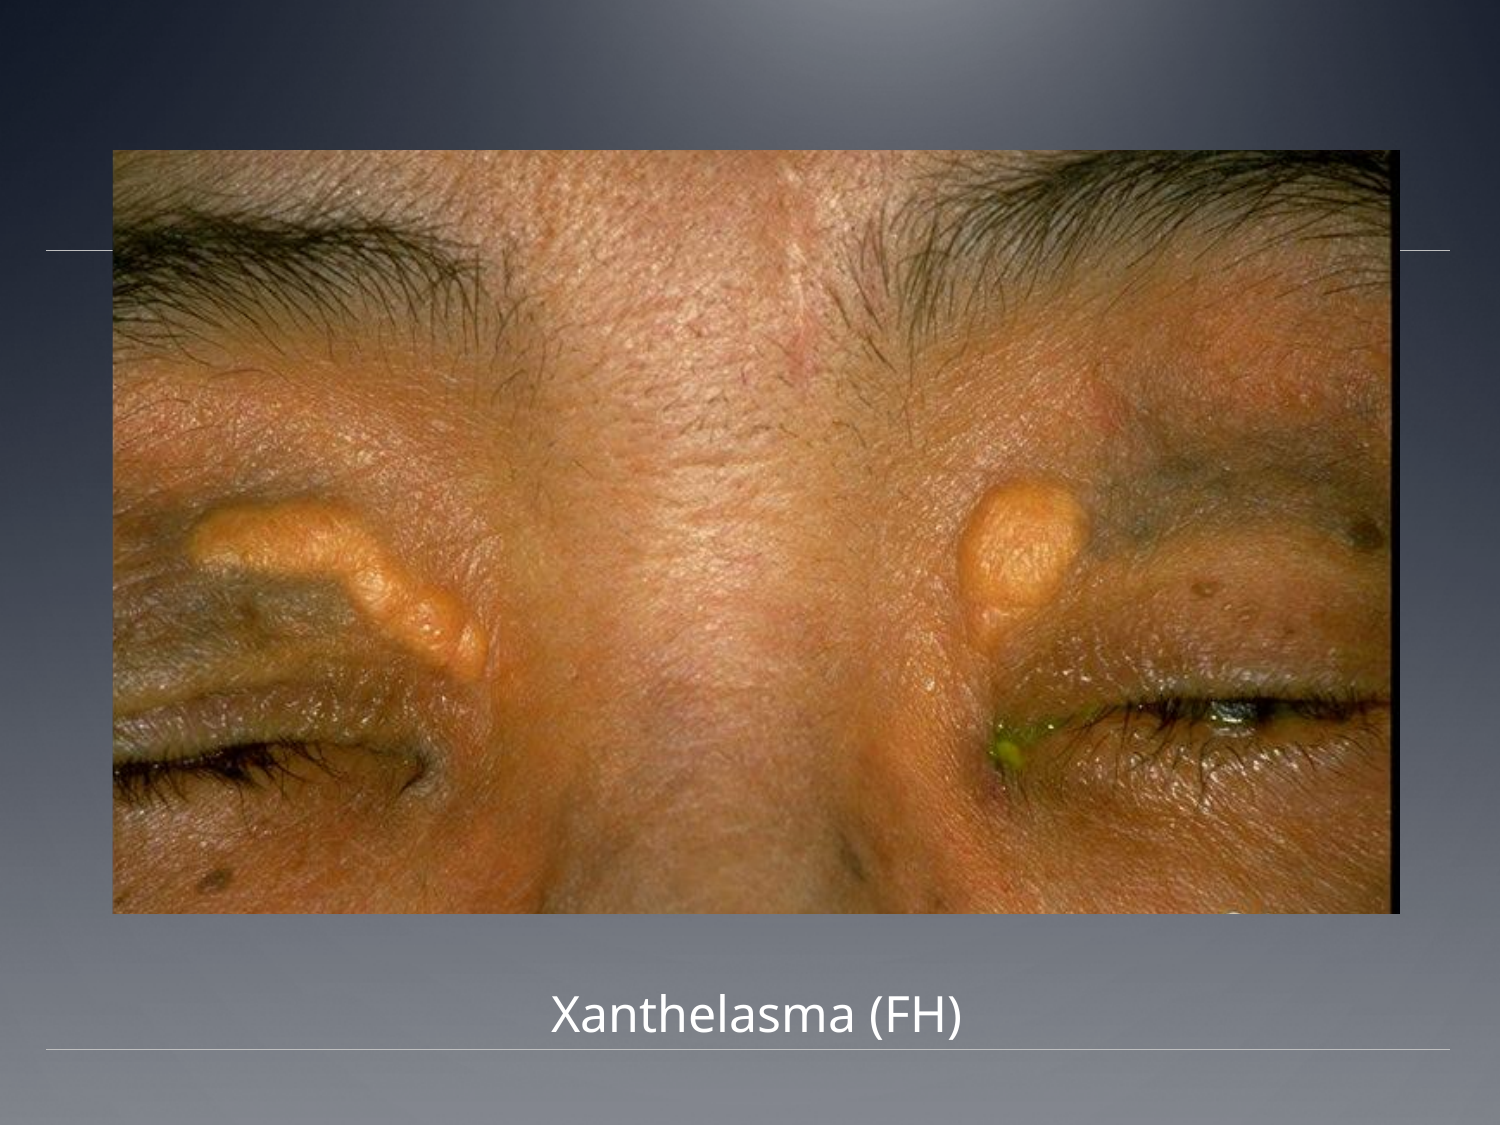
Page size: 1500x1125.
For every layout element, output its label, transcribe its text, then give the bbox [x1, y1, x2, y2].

picture [110, 148, 1403, 916]
title Xanthelasma (FH) [112, 924, 1402, 1050]
